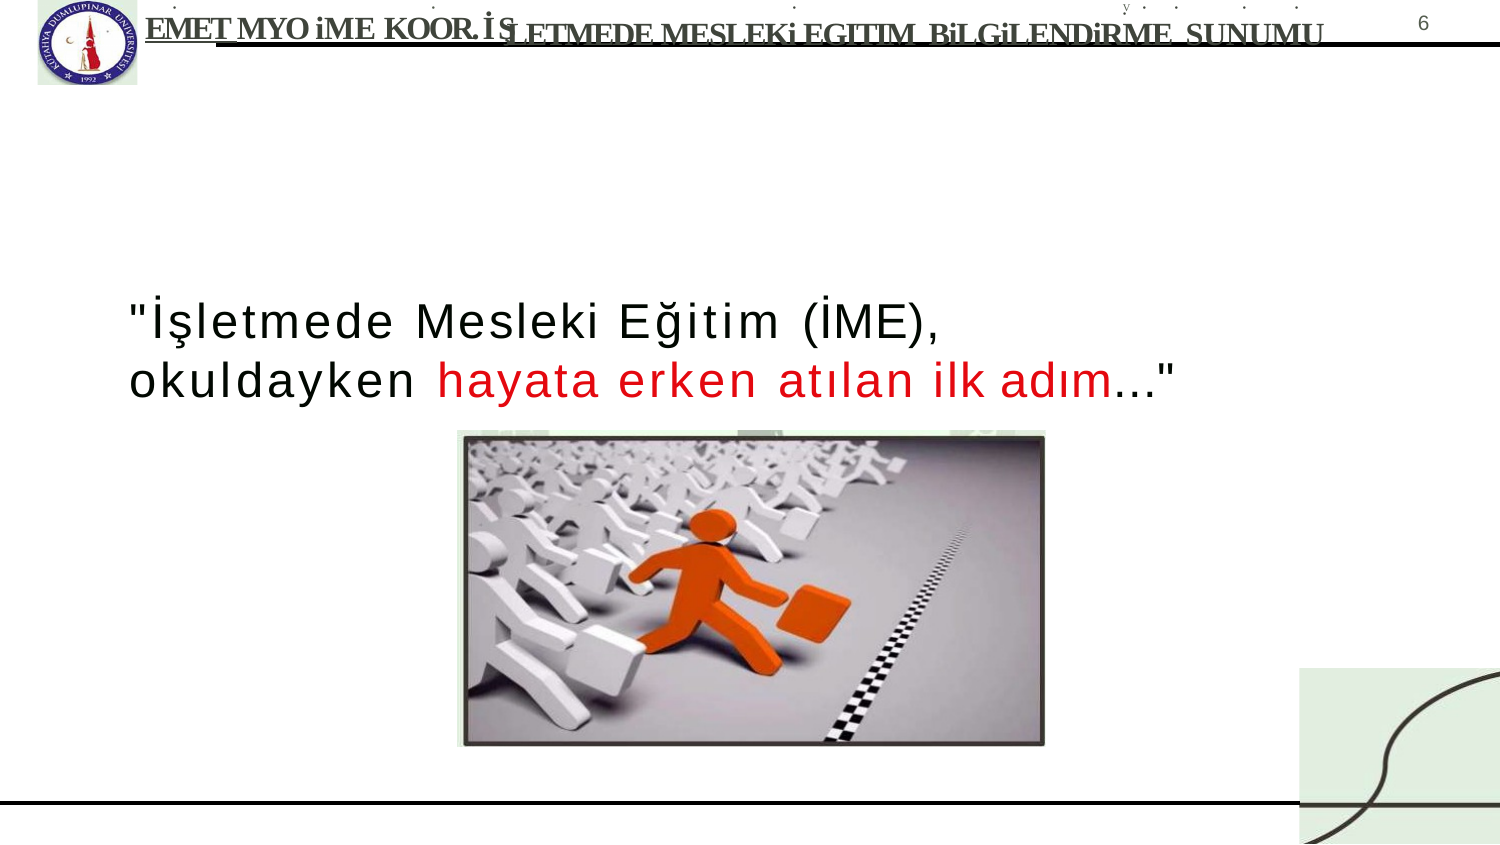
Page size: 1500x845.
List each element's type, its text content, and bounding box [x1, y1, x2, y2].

text_box • V • • • • • LETMEDE MESLEKi EGITIM BiLGiLENDiRME SUNUMU [504, 4, 1330, 52]
text_box [37, 0, 138, 85]
text_box [457, 430, 1046, 747]
text_box 6 [1415, 7, 1432, 35]
text_box • • EMET MYO iME KOOR. İ Ş [138, 4, 504, 46]
text_box [1299, 668, 1500, 844]
text_box "İşletmede Mesleki Eğitim (İME), okuldayken hayata erken atılan ilk adım..." [127, 287, 1180, 408]
